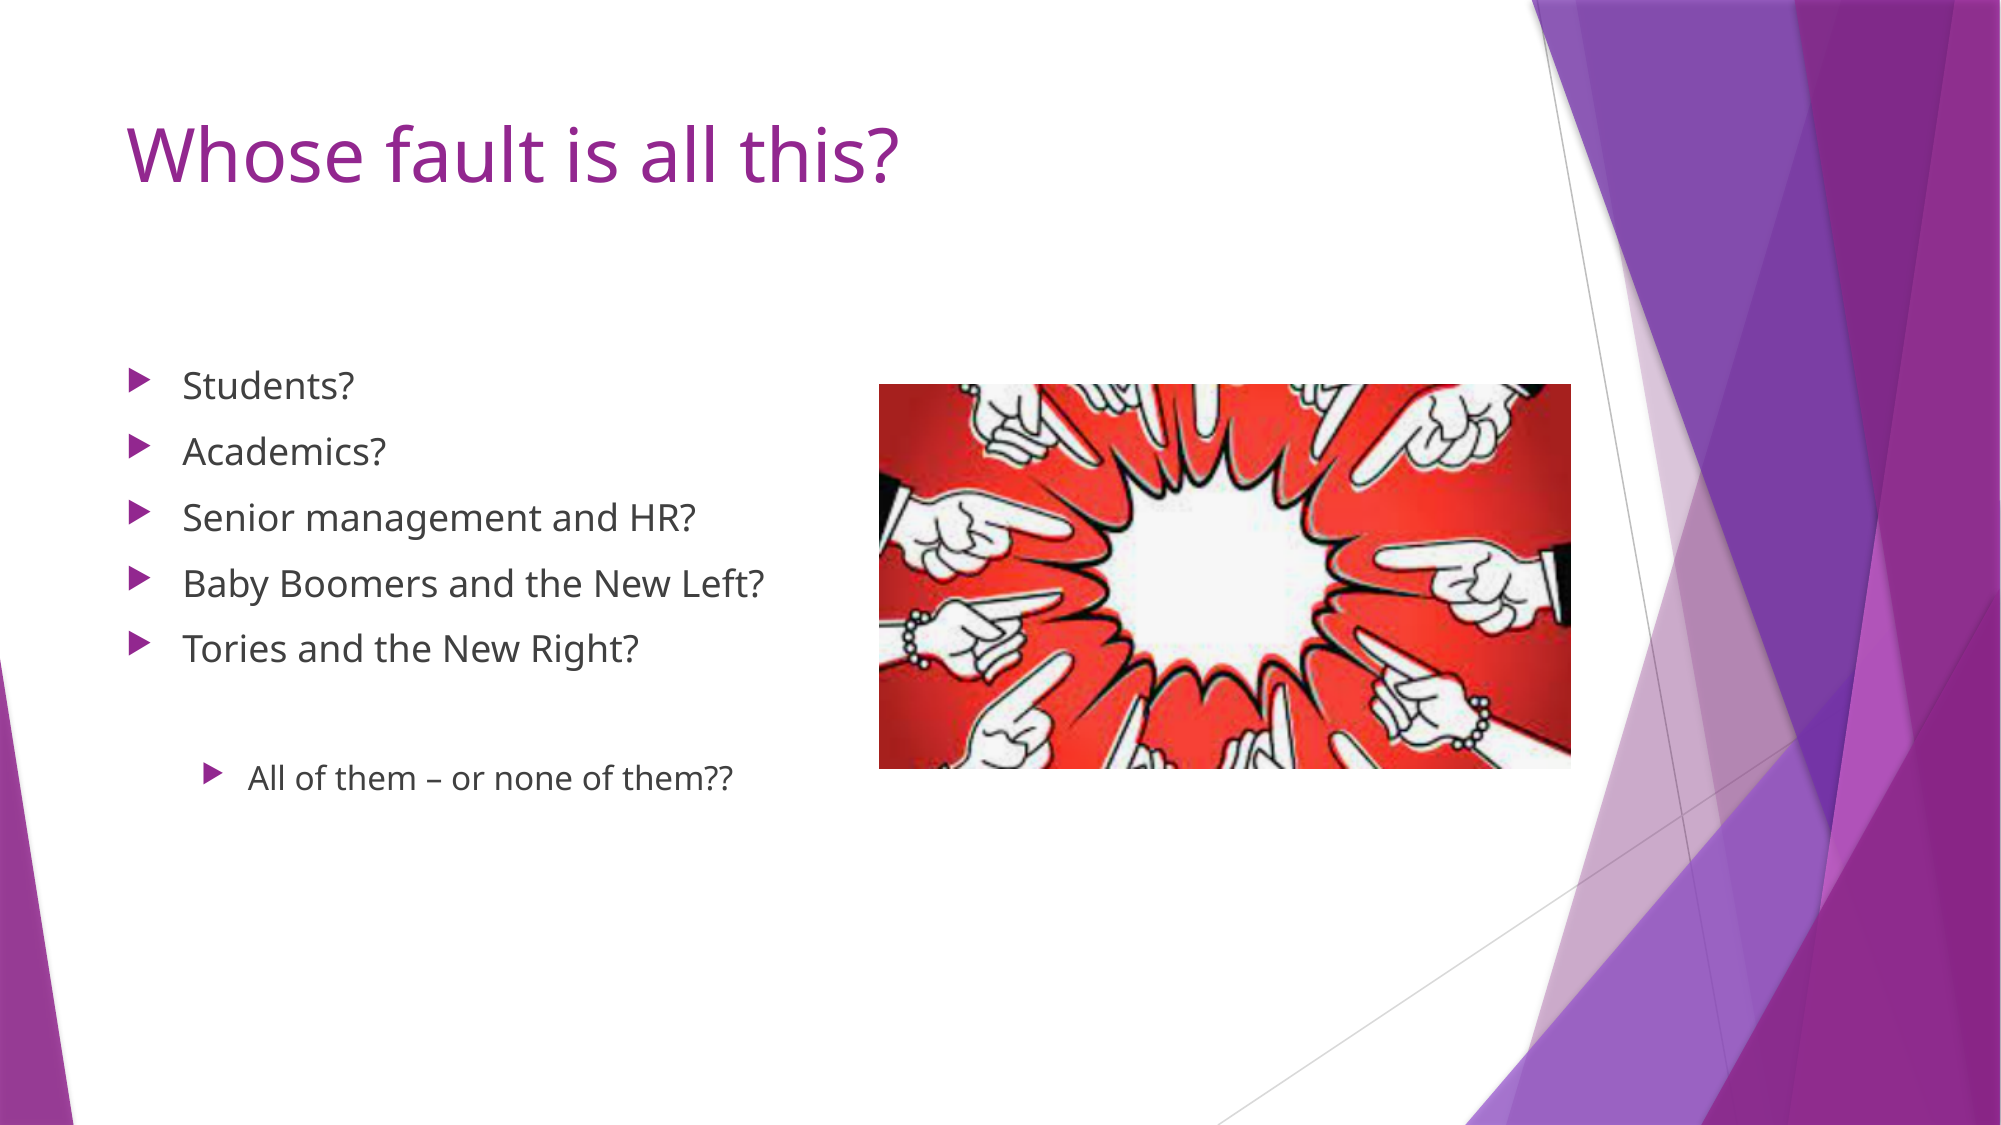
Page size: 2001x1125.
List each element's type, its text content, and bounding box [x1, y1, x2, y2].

list Students? Academics? Senior management and HR? Baby Boomers and the New Left? Tories and the New Right? All of them – or none of them?? [111, 354, 1522, 992]
picture [879, 383, 1571, 770]
title Whose fault is all this? [111, 99, 1522, 317]
